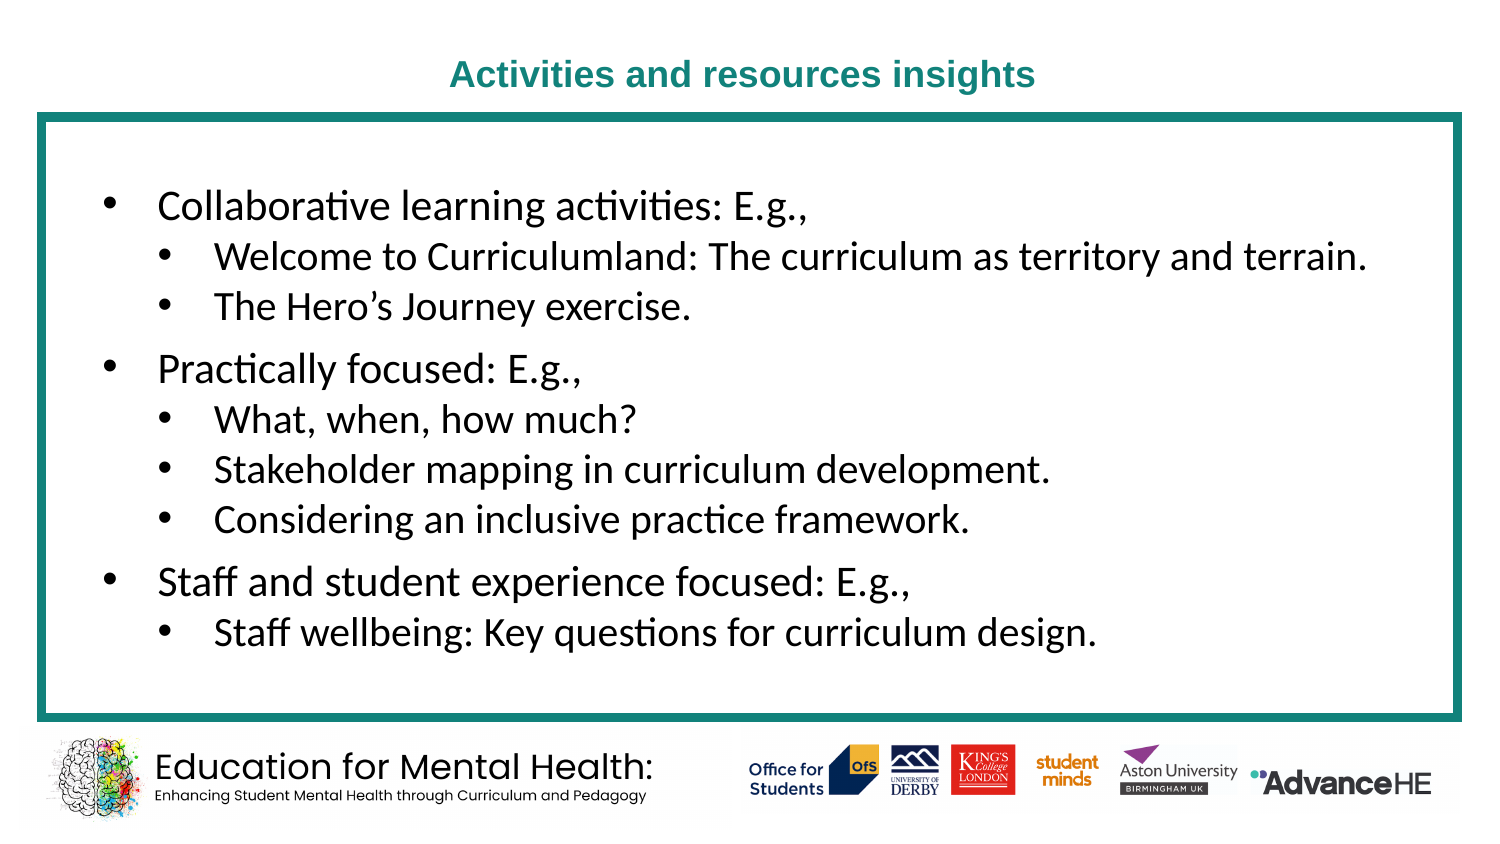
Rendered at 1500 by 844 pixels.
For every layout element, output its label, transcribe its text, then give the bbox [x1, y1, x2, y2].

picture [741, 725, 1460, 814]
text_box [41, 116, 1458, 718]
text_box Activities and resources insights [47, 44, 1438, 101]
text_box Collaborative learning activities: E.g., Welcome to Curriculumland: The curriculum as territory and terrain. The Hero’s Journey exercise. Practically focused: E.g., What, when, how much? Stakeholder mapping in curriculum development. Considering an inclusive practice framework. Staff and student experience focused: E.g., Staff wellbeing: Key questions for curriculum design. [90, 171, 1402, 661]
picture [19, 725, 732, 830]
